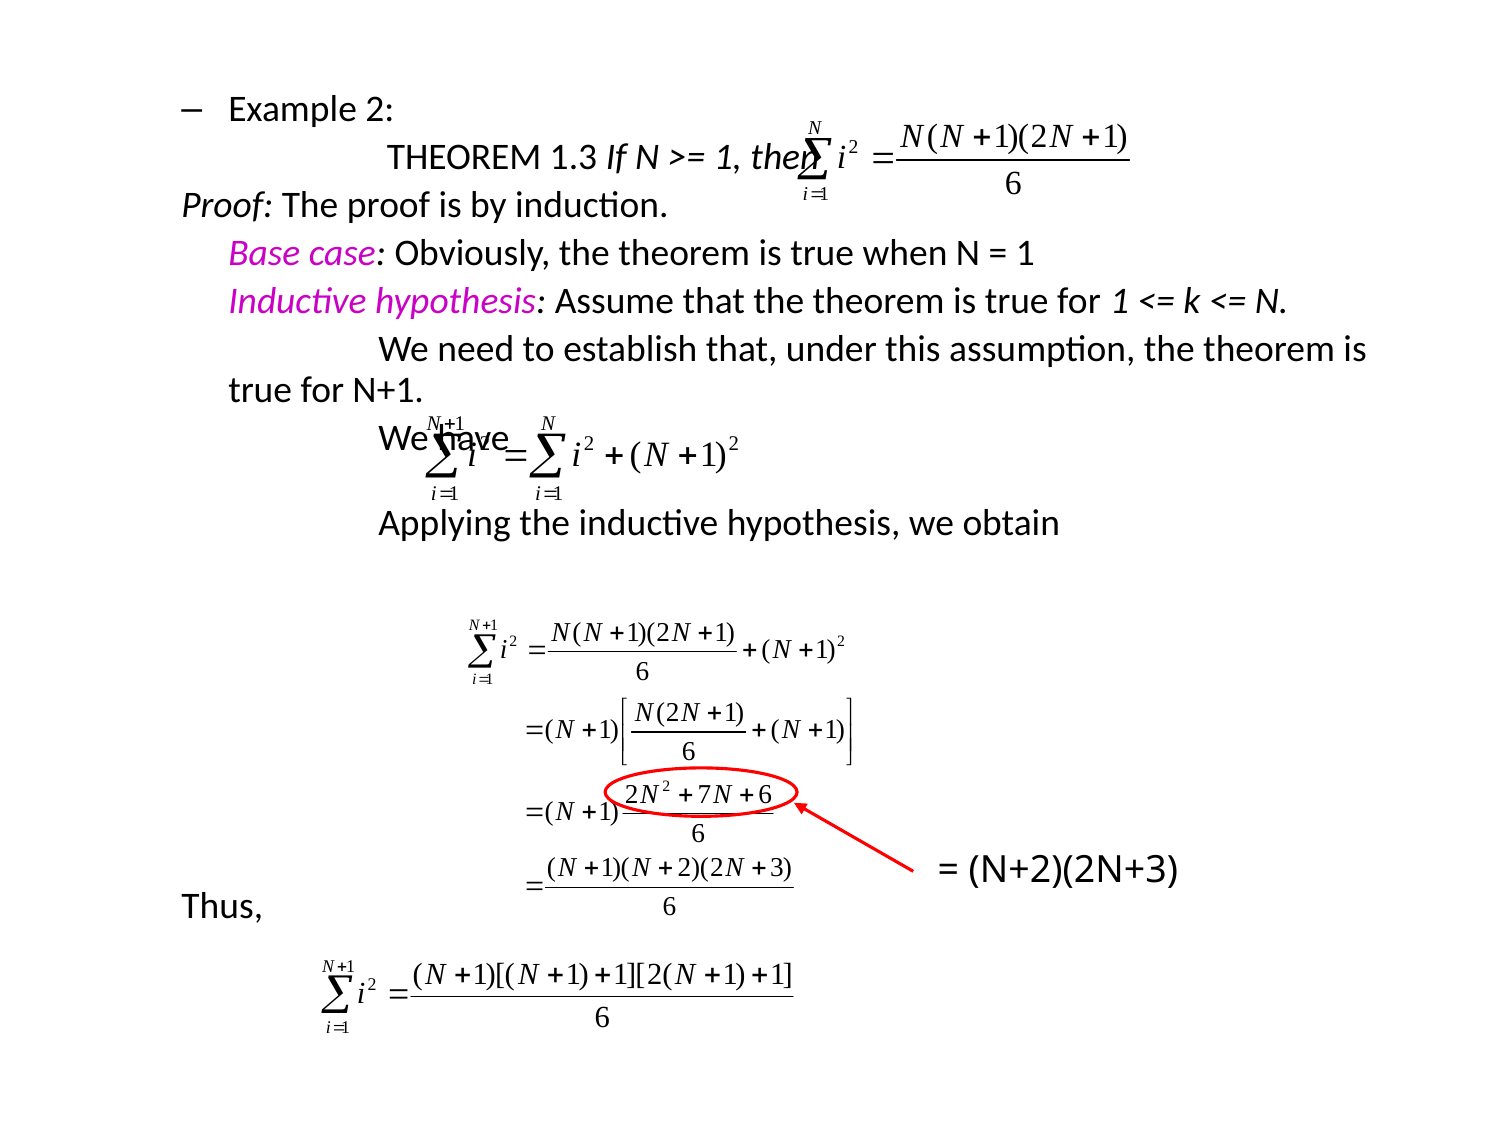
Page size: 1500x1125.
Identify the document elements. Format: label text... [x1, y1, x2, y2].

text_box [792, 111, 1136, 208]
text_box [419, 406, 745, 509]
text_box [316, 952, 801, 1040]
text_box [463, 612, 862, 922]
list Example 2: THEOREM 1.3 If N >= 1, then Proof: The proof is by induction. Base case: Obviously, the theorem is true when N = 1 Inductive hypothesis: Assume that the theorem is true for 1 <= k <= N. We need to establish that, under this assumption, the theorem is true for N+1. We have Applying the inductive hypothesis, we obtain Thus, [91, 82, 1420, 1004]
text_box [604, 767, 1205, 898]
